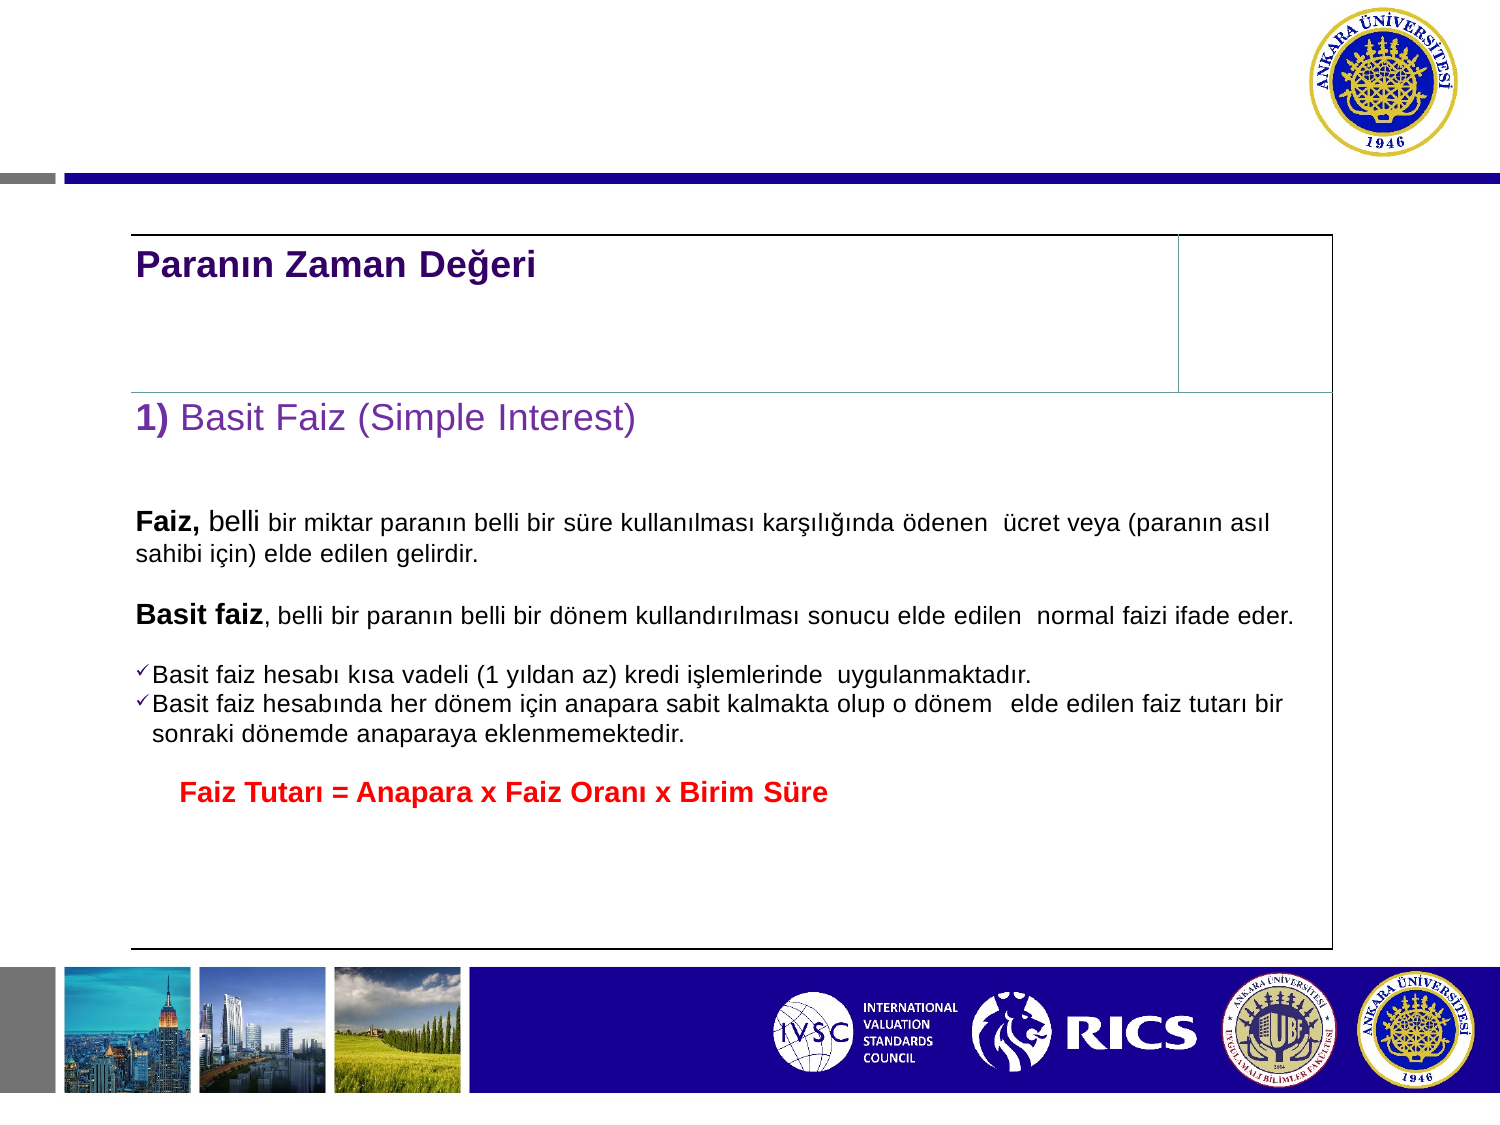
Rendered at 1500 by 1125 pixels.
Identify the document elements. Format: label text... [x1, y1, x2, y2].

table_header [1179, 236, 1332, 392]
table_cell 1) Basit Faiz (Simple Interest) Faiz, belli bir miktar paranın belli bir süre kullanılması karşılığında ödenen ücret veya (paranın asıl sahibi için) elde edilen gelirdir. Basit faiz, belli bir paranın belli bir dönem kullandırılması sonucu elde edilen normal faizi ifade eder. Basit faiz hesabı kısa vadeli (1 yıldan az) kredi işlemlerinde uygulanmaktadır. Basit faiz hesabında her dönem için anapara sabit kalmakta olup o dönem elde edilen faiz tutarı bir sonraki dönemde anaparaya eklenmemektedir. Faiz Tutarı = Anapara x Faiz Oranı x Birim Süre [131, 393, 1332, 948]
table_header Paranın Zaman Değeri [131, 236, 1178, 392]
picture [0, 0, 1500, 1125]
